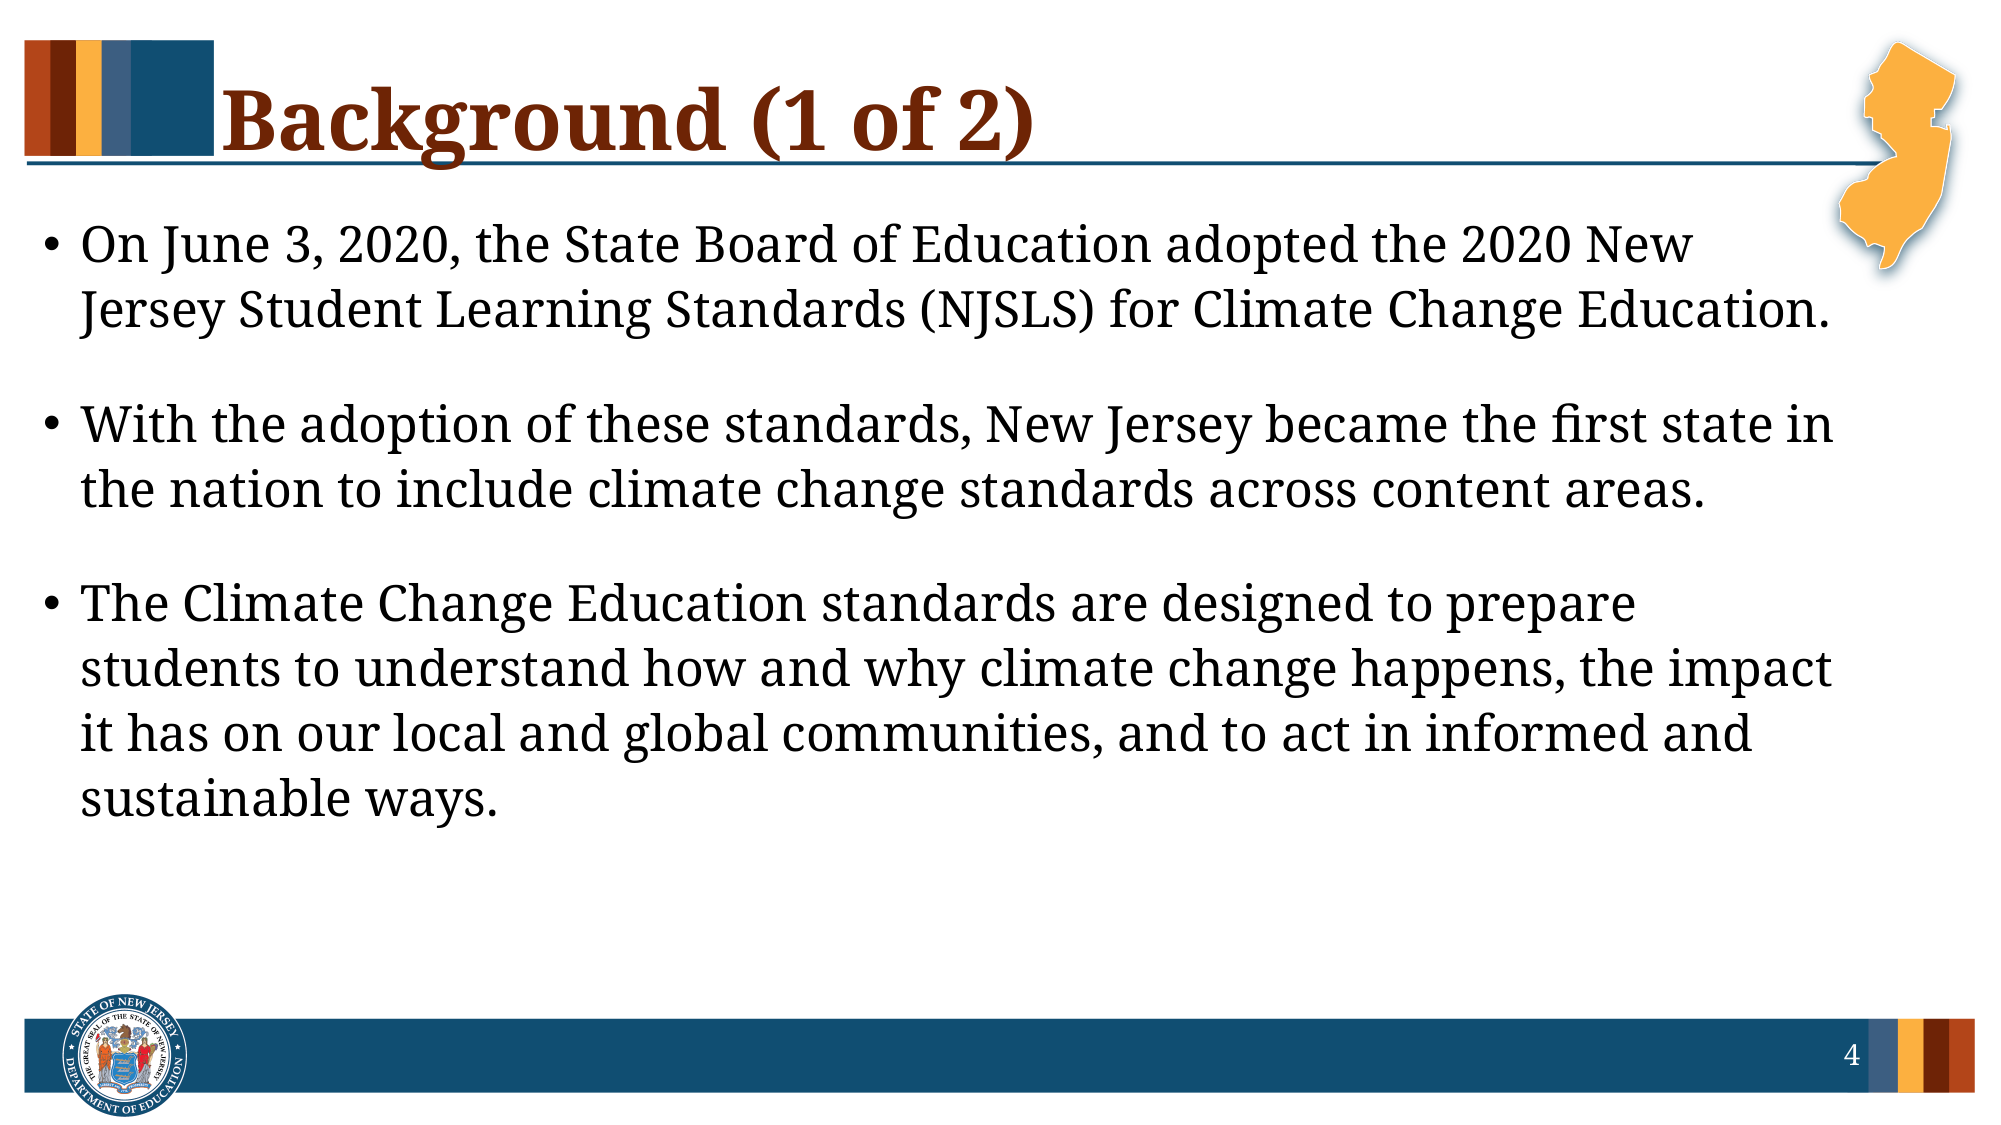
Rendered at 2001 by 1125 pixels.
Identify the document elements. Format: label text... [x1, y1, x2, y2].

list On June 3, 2020, the State Board of Education adopted the 2020 New Jersey Student Learning Standards (NJSLS) for Climate Change Education. With the adoption of these standards, New Jersey became the first state in the nation to include climate change standards across content areas. The Climate Change Education standards are designed to prepare students to understand how and why climate change happens, the impact it has on our local and global communities, and to act in informed and sustainable ways. [28, 200, 1972, 967]
picture [24, 26, 1976, 295]
title Background (1 of 2) [206, 62, 1863, 185]
picture [24, 992, 1975, 1119]
slide_number 4 [1425, 1026, 1876, 1087]
